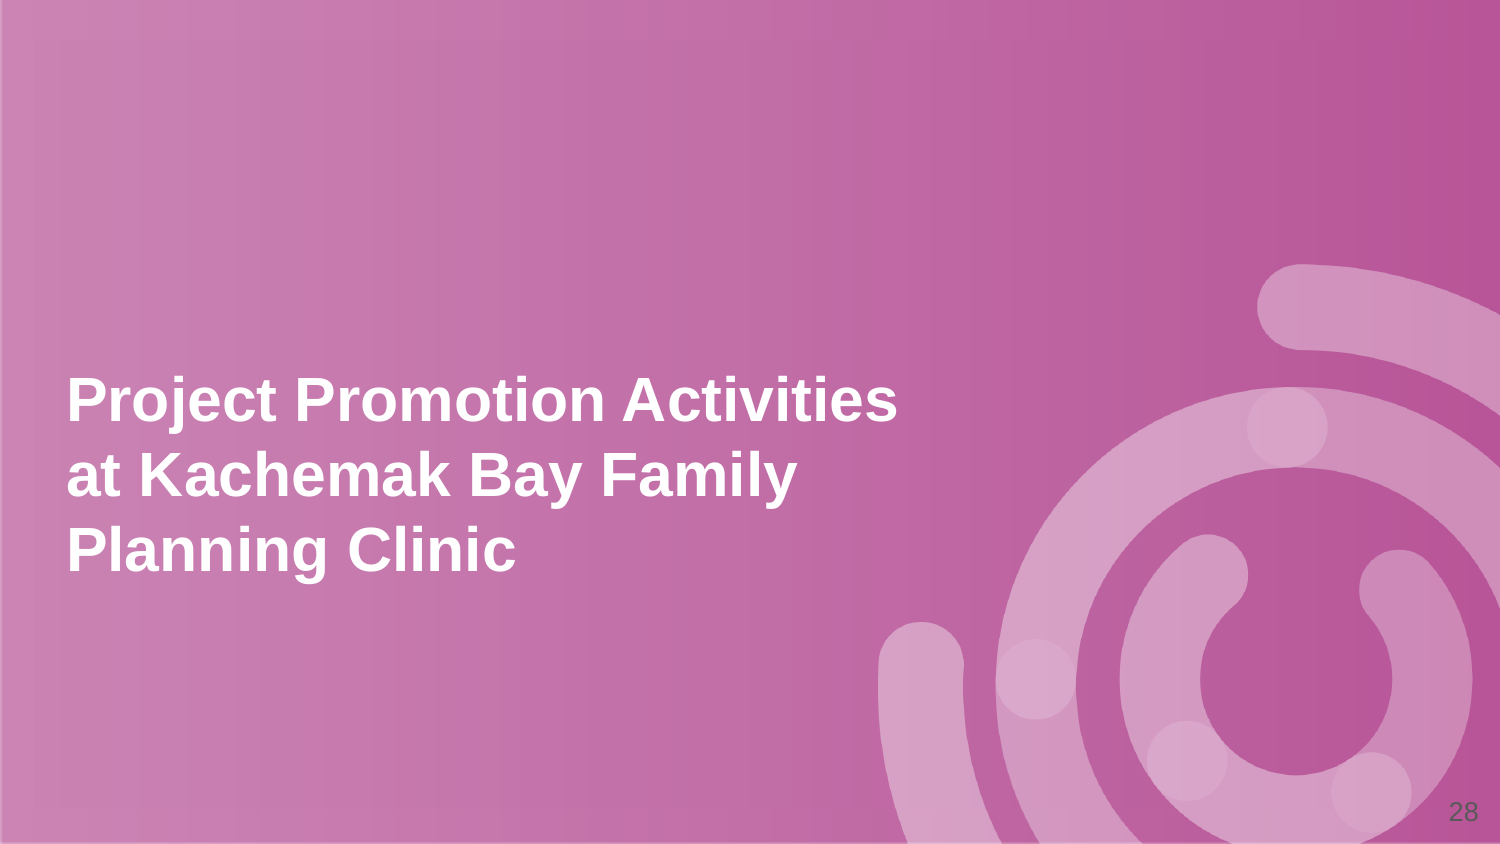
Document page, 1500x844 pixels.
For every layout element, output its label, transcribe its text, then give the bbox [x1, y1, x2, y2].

picture [0, 0, 1500, 844]
title Project Promotion Activities at Kachemak Bay Family Planning Clinic [51, 344, 1161, 439]
slide_number ‹#› [1403, 779, 1494, 844]
